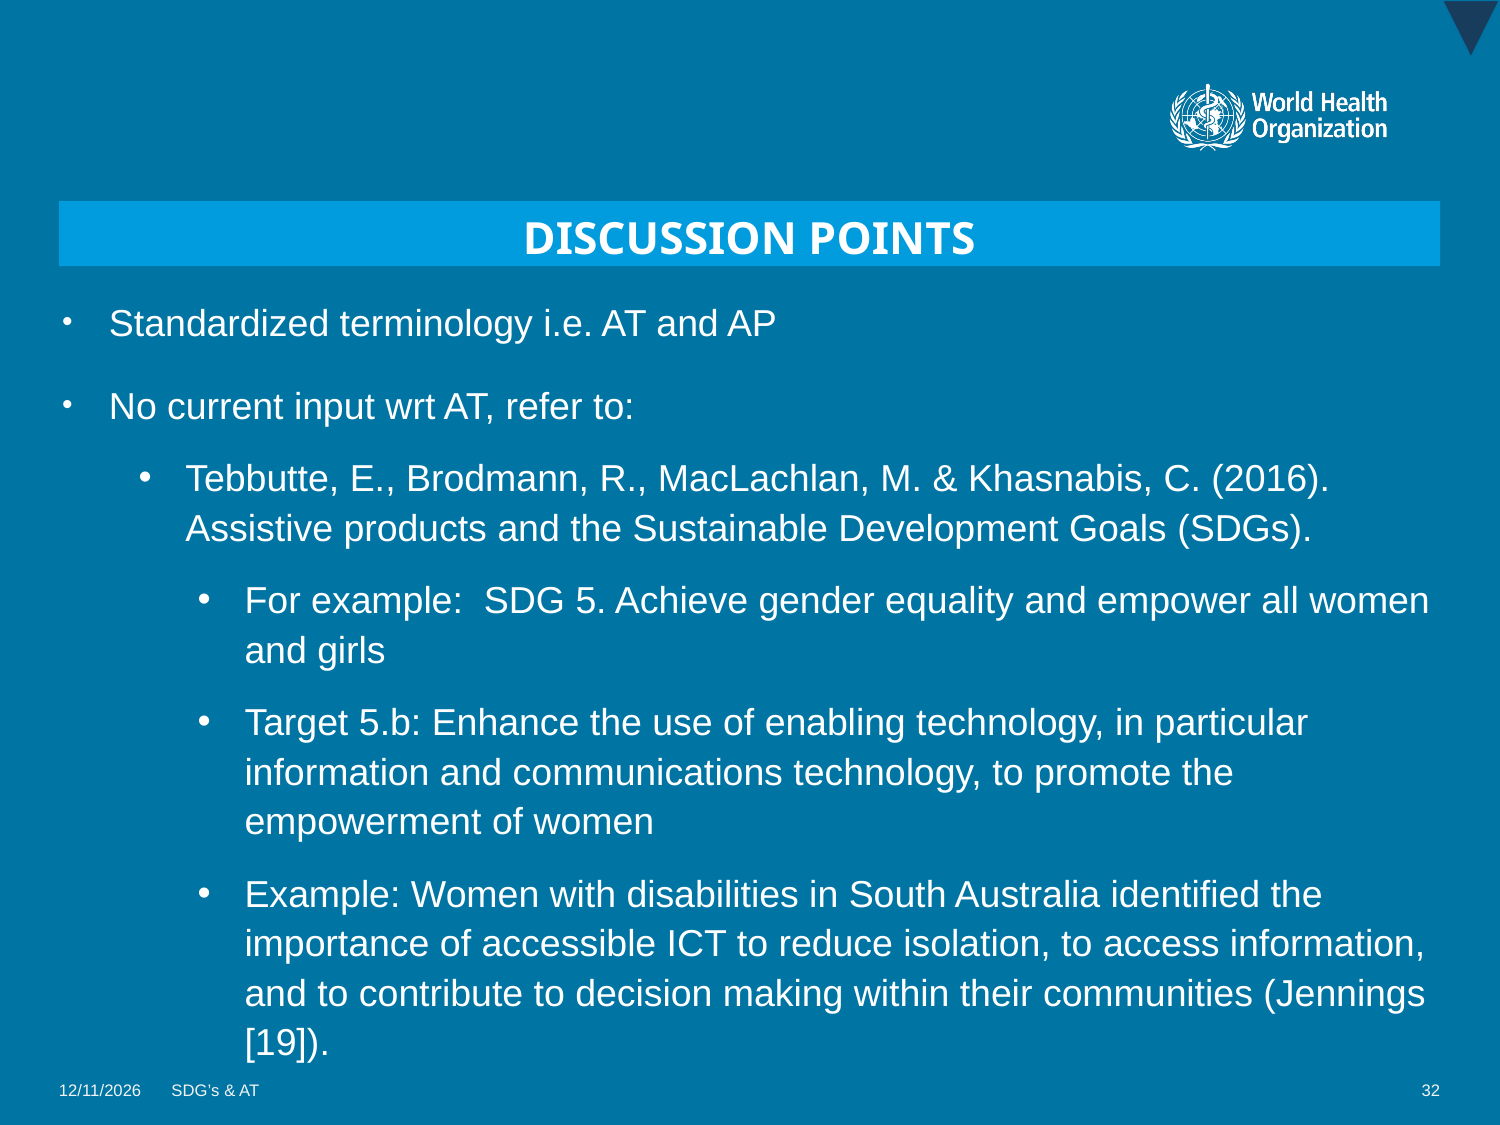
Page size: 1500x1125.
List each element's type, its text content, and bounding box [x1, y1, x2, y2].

picture [504, 991, 521, 1006]
picture [778, 991, 791, 1005]
picture [288, 991, 299, 1006]
picture [1389, 991, 1404, 1013]
text_box [1440, 0, 1500, 61]
picture [1224, 137, 1235, 143]
picture [1277, 991, 1291, 1006]
picture [1381, 124, 1386, 137]
picture [495, 991, 502, 1006]
picture [1197, 85, 1226, 134]
picture [248, 1028, 254, 1062]
picture [1270, 124, 1276, 137]
picture [598, 991, 615, 1006]
picture [278, 1029, 294, 1055]
picture [1337, 124, 1344, 137]
picture [589, 991, 593, 1005]
list Standardized terminology i.e. AT and AP No current input wrt AT, refer to: Tebbutte, E., Brodmann, R., MacLachlan, M. & Khasnabis, C. (2016). Assistive products and the Sustainable Development Goals (SDGs). For example: SDG 5. Achieve gender equality and empower all women and girls Target 5.b: Enhance the use of enabling technology, in particular information and communications technology, to promote the empowerment of women Example: Women with disabilities in South Australia identified the importance of accessible ICT to reduce isolation, to access information, and to contribute to decision making within their communities (Jennings [19]). [59, 294, 1441, 991]
picture [1278, 124, 1289, 143]
list DISCUSSION POINTS [59, 201, 1441, 267]
picture [892, 991, 899, 1006]
picture [1231, 122, 1243, 138]
picture [619, 991, 633, 1006]
picture [1045, 991, 1060, 1006]
picture [1352, 98, 1359, 111]
picture [1215, 991, 1232, 1006]
picture [1176, 130, 1184, 138]
picture [993, 991, 1010, 1006]
picture [1324, 124, 1332, 137]
picture [1381, 98, 1386, 111]
picture [309, 1029, 316, 1062]
picture [1253, 93, 1285, 111]
picture [1158, 991, 1162, 1005]
picture [1362, 124, 1373, 137]
picture [1297, 991, 1313, 1006]
picture [330, 991, 346, 1006]
picture [1310, 124, 1315, 137]
picture [1148, 991, 1157, 1006]
picture [963, 991, 969, 1006]
picture [1183, 116, 1197, 130]
picture [869, 991, 879, 1005]
picture [1288, 92, 1298, 111]
picture [537, 991, 543, 1006]
picture [247, 991, 264, 1006]
picture [1295, 124, 1302, 137]
picture [485, 991, 489, 1005]
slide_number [59, 1079, 157, 1109]
picture [1347, 121, 1354, 137]
picture [1172, 124, 1179, 130]
picture [1237, 991, 1251, 1006]
picture [321, 991, 327, 1006]
picture [1409, 991, 1423, 1006]
picture [1388, 991, 1398, 1005]
picture [258, 1030, 273, 1054]
picture [297, 1028, 303, 1062]
picture [1305, 124, 1309, 137]
picture [474, 991, 483, 1006]
picture [1182, 136, 1191, 143]
picture [756, 991, 774, 1006]
picture [1362, 92, 1380, 111]
picture [459, 991, 469, 1006]
picture [1322, 93, 1334, 111]
picture [380, 991, 396, 1006]
picture [646, 991, 660, 1006]
picture [1237, 101, 1243, 111]
picture [577, 991, 588, 1006]
picture [825, 991, 834, 1005]
picture [422, 991, 429, 1006]
picture [1376, 124, 1380, 137]
picture [673, 991, 689, 1006]
picture [1337, 98, 1347, 111]
picture [856, 991, 866, 1005]
picture [453, 991, 457, 1005]
picture [546, 991, 563, 1006]
picture [1301, 98, 1307, 111]
footer SDG’s & AT [171, 1079, 450, 1109]
picture [1064, 991, 1080, 1006]
picture [826, 991, 840, 1013]
picture [300, 991, 304, 1005]
slide_number 32 [1404, 1079, 1441, 1109]
picture [361, 991, 375, 1006]
picture [1253, 119, 1267, 137]
picture [1198, 991, 1204, 1006]
picture [1308, 92, 1312, 111]
picture [1266, 991, 1273, 1013]
